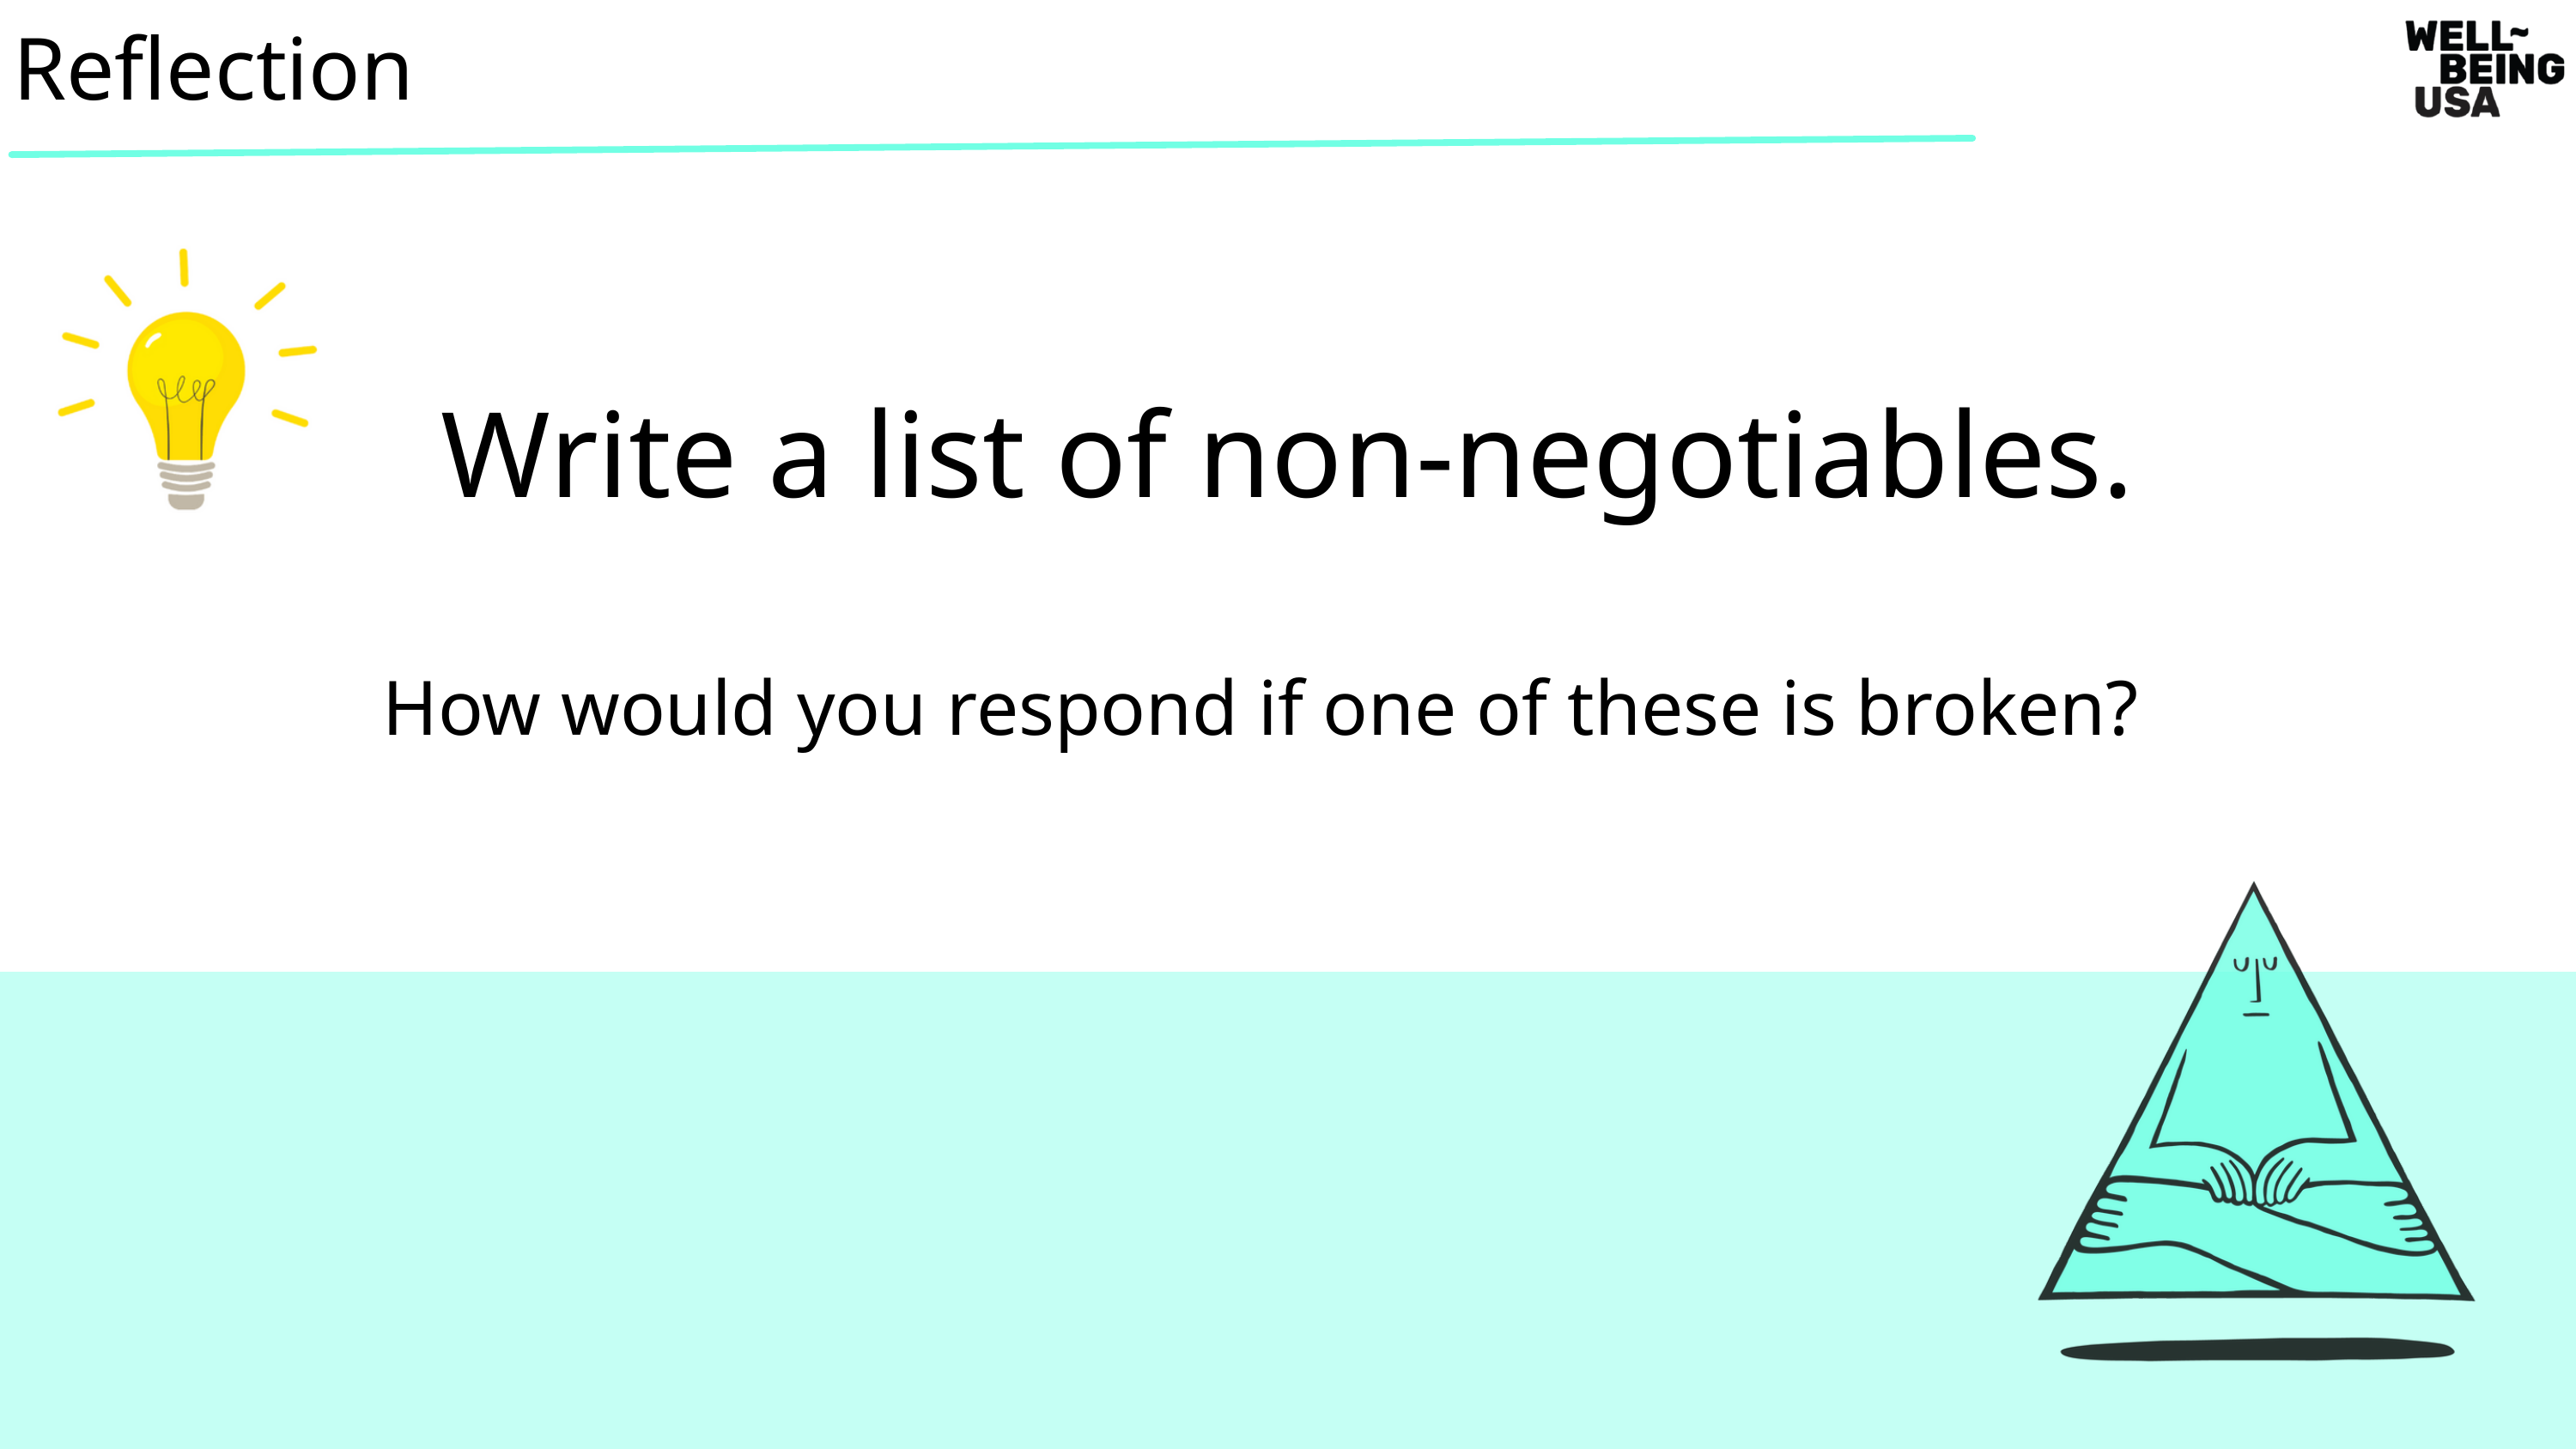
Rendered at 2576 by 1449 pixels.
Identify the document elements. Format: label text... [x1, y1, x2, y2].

text_box [1935, 800, 2576, 969]
text_box Write a list of non-negotiables. [369, 379, 2222, 522]
text_box [0, 197, 369, 560]
text_box How would you respond if one of these is broken? [382, 660, 2306, 751]
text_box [0, 971, 2576, 1449]
text_box [2394, 3, 2576, 135]
text_box Reflection [13, 14, 1401, 118]
